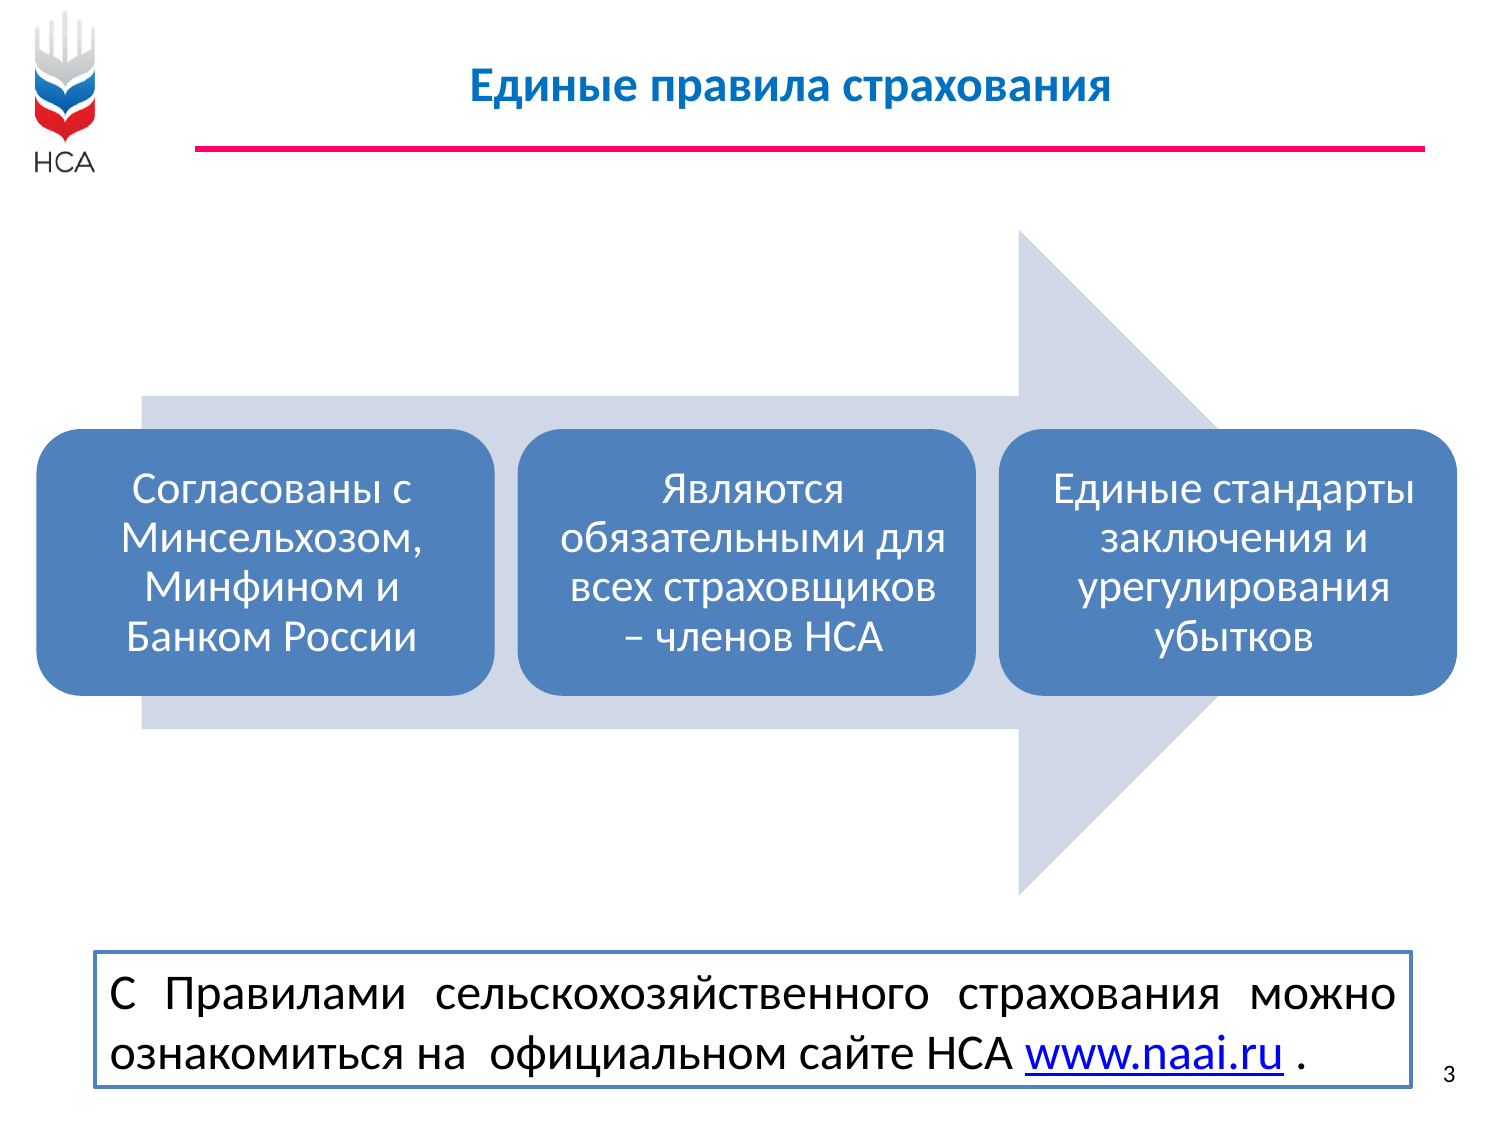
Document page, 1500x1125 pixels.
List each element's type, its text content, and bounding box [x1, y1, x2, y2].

slide_number 3 [1120, 1042, 1471, 1103]
text_box [289, 1020, 440, 1125]
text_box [34, 228, 1459, 897]
title Единые правила страхования [112, 30, 1471, 132]
text_box С Правилами сельскохозяйственного страхования можно ознакомиться на официальном сайте НСА www.naai.ru . [93, 950, 1413, 1089]
picture [34, 11, 95, 173]
